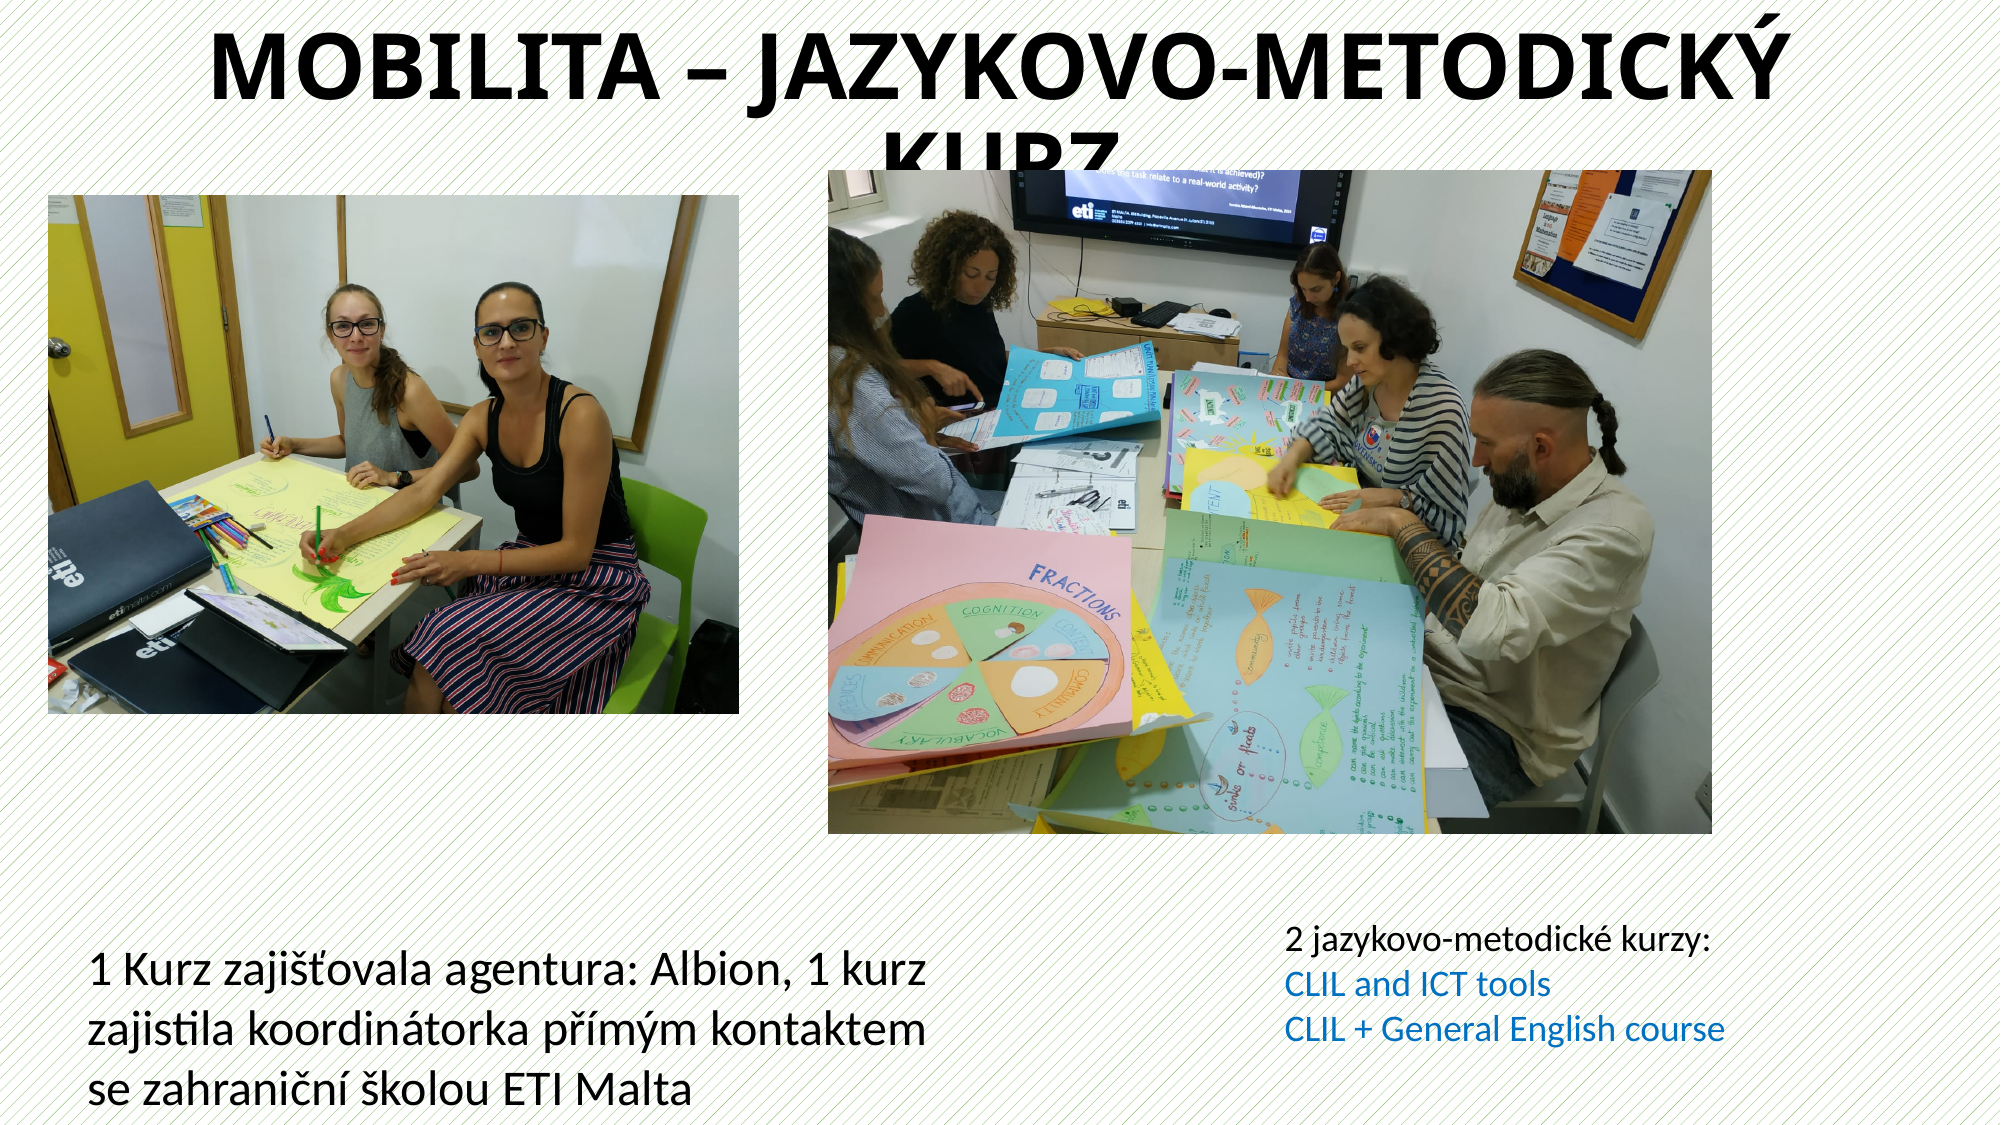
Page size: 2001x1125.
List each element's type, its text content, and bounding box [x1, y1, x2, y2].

picture [828, 170, 1712, 834]
text_box 1 Kurz zajišťovala agentura: Albion, 1 kurz zajistila koordinátorka přímým kontaktem se zahraniční školou ETI Malta [72, 928, 946, 1124]
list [48, 195, 739, 714]
title MOBILITA – JAZYKOVO-METODICKÝ KURZ (Malta) [137, 59, 1863, 278]
text_box 2 jazykovo-metodické kurzy: CLIL and ICT tools CLIL + General English course [1269, 906, 1970, 1057]
